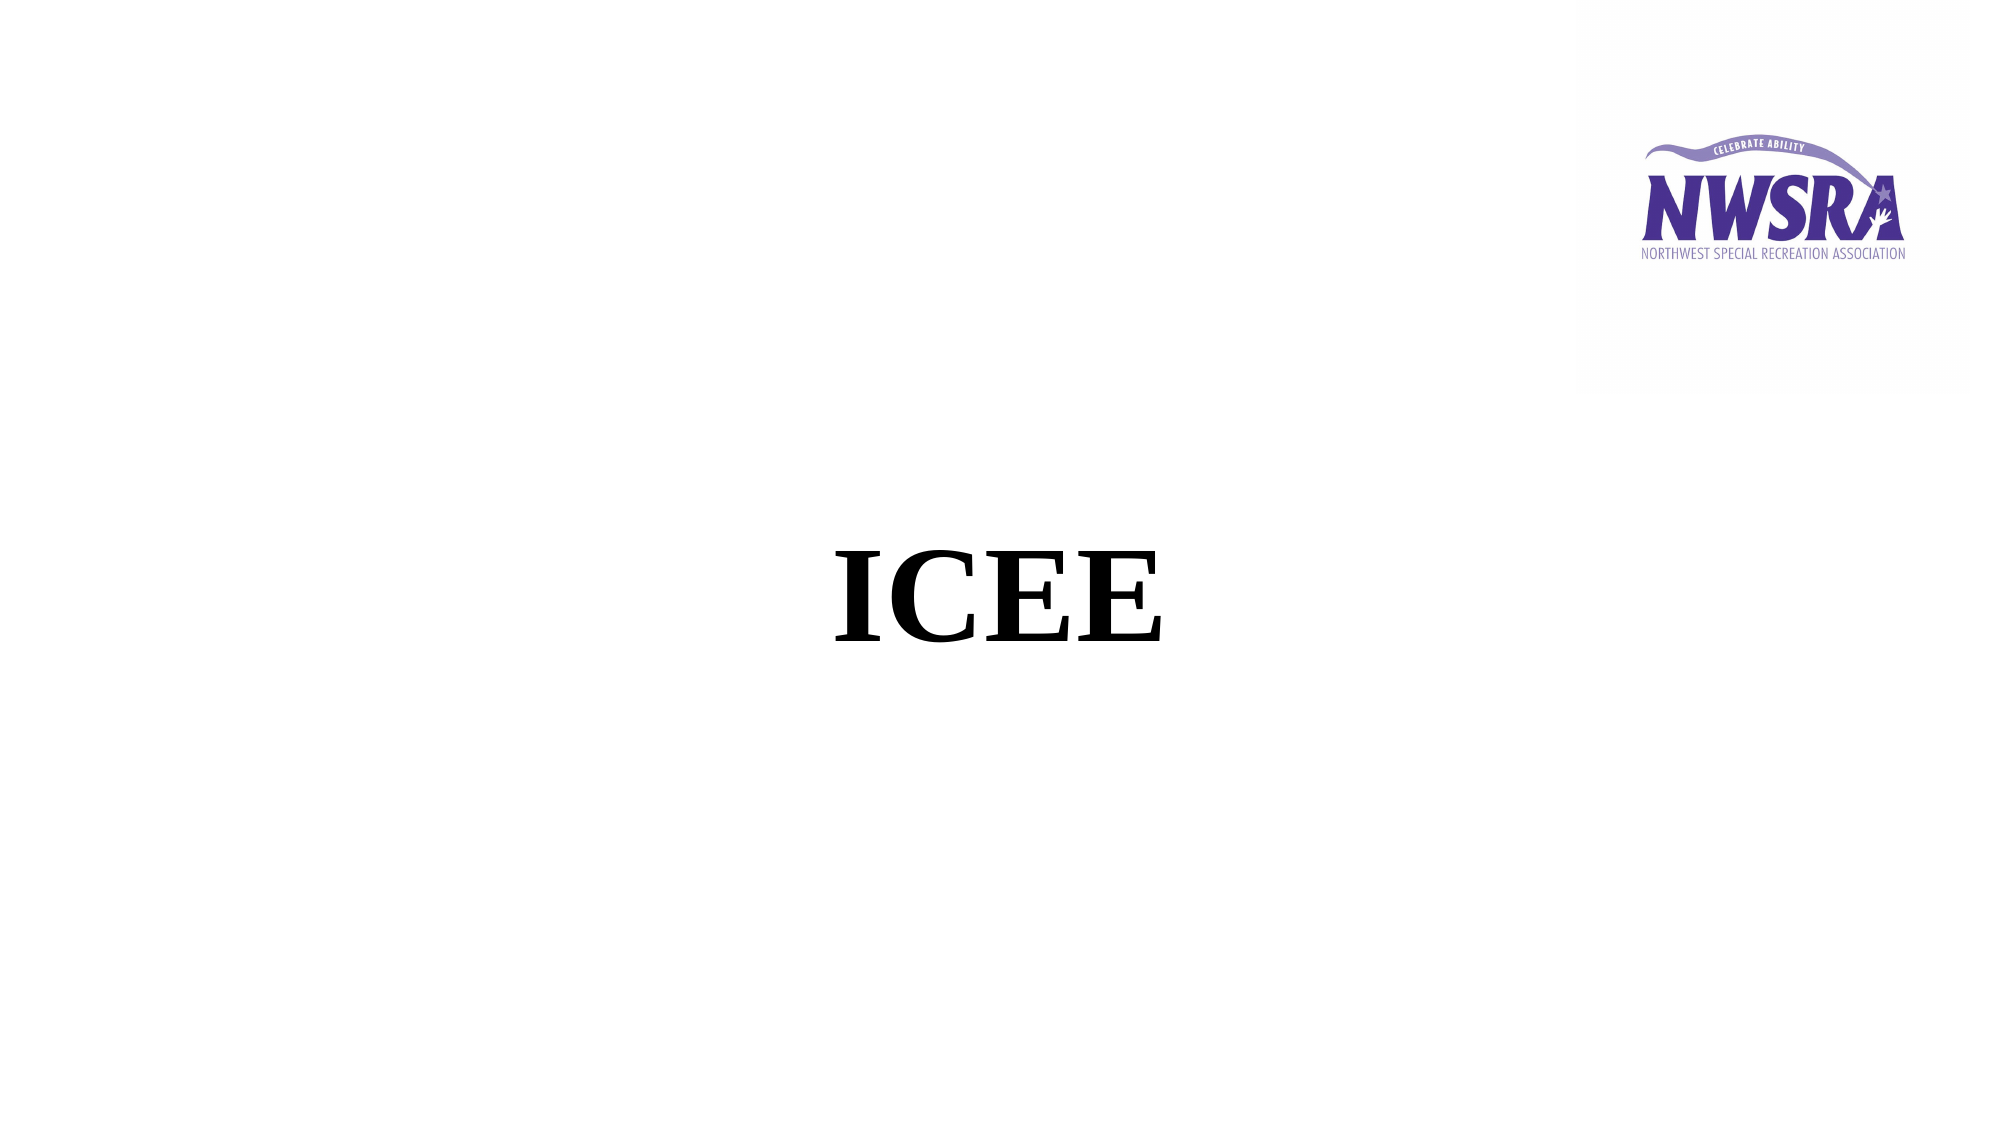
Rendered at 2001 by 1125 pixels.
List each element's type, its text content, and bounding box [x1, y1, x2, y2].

picture [1576, 0, 1970, 394]
title ICEE [137, 488, 1863, 706]
